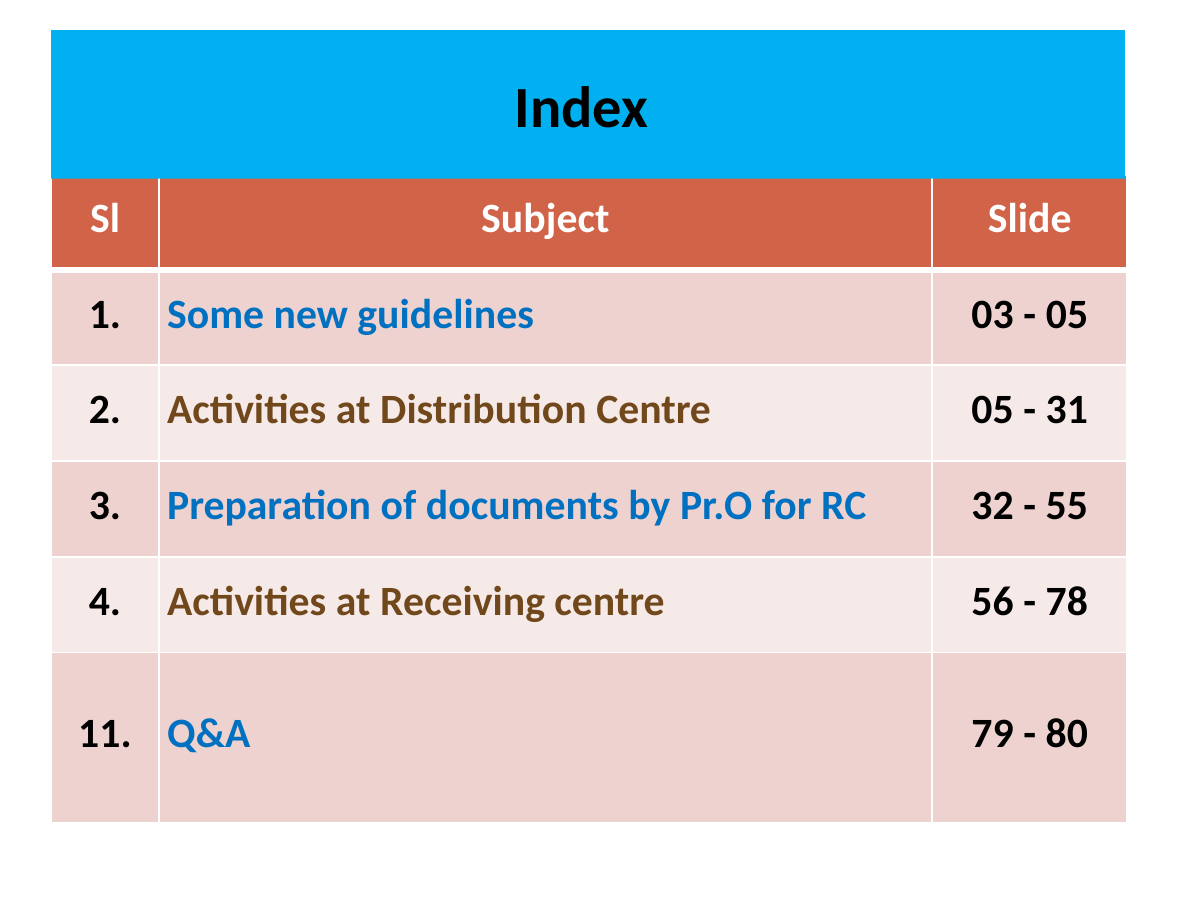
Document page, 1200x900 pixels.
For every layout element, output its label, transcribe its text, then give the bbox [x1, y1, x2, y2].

table_cell Some new guidelines [160, 273, 931, 364]
table_cell 56 - 78 [933, 558, 1126, 652]
table_cell 32 - 55 [933, 462, 1126, 556]
table_cell 1. [52, 273, 158, 364]
title Index [50, 29, 1126, 179]
table_cell Activities at Distribution Centre [160, 366, 931, 460]
table_cell 2. [52, 366, 158, 460]
table_header Slide [933, 179, 1126, 267]
table_header Sl [52, 179, 158, 267]
table_cell 3. [52, 462, 158, 556]
table_cell Q&A [160, 653, 931, 822]
table_cell 05 - 31 [933, 366, 1126, 460]
table_cell 79 - 80 [933, 653, 1126, 822]
table_cell 03 - 05 [933, 273, 1126, 364]
table_cell 11. [52, 653, 158, 822]
table_header Subject [160, 179, 931, 267]
table_cell 4. [52, 558, 158, 652]
table_cell Activities at Receiving centre [160, 558, 931, 652]
table_cell Preparation of documents by Pr.O for RC [160, 462, 931, 556]
